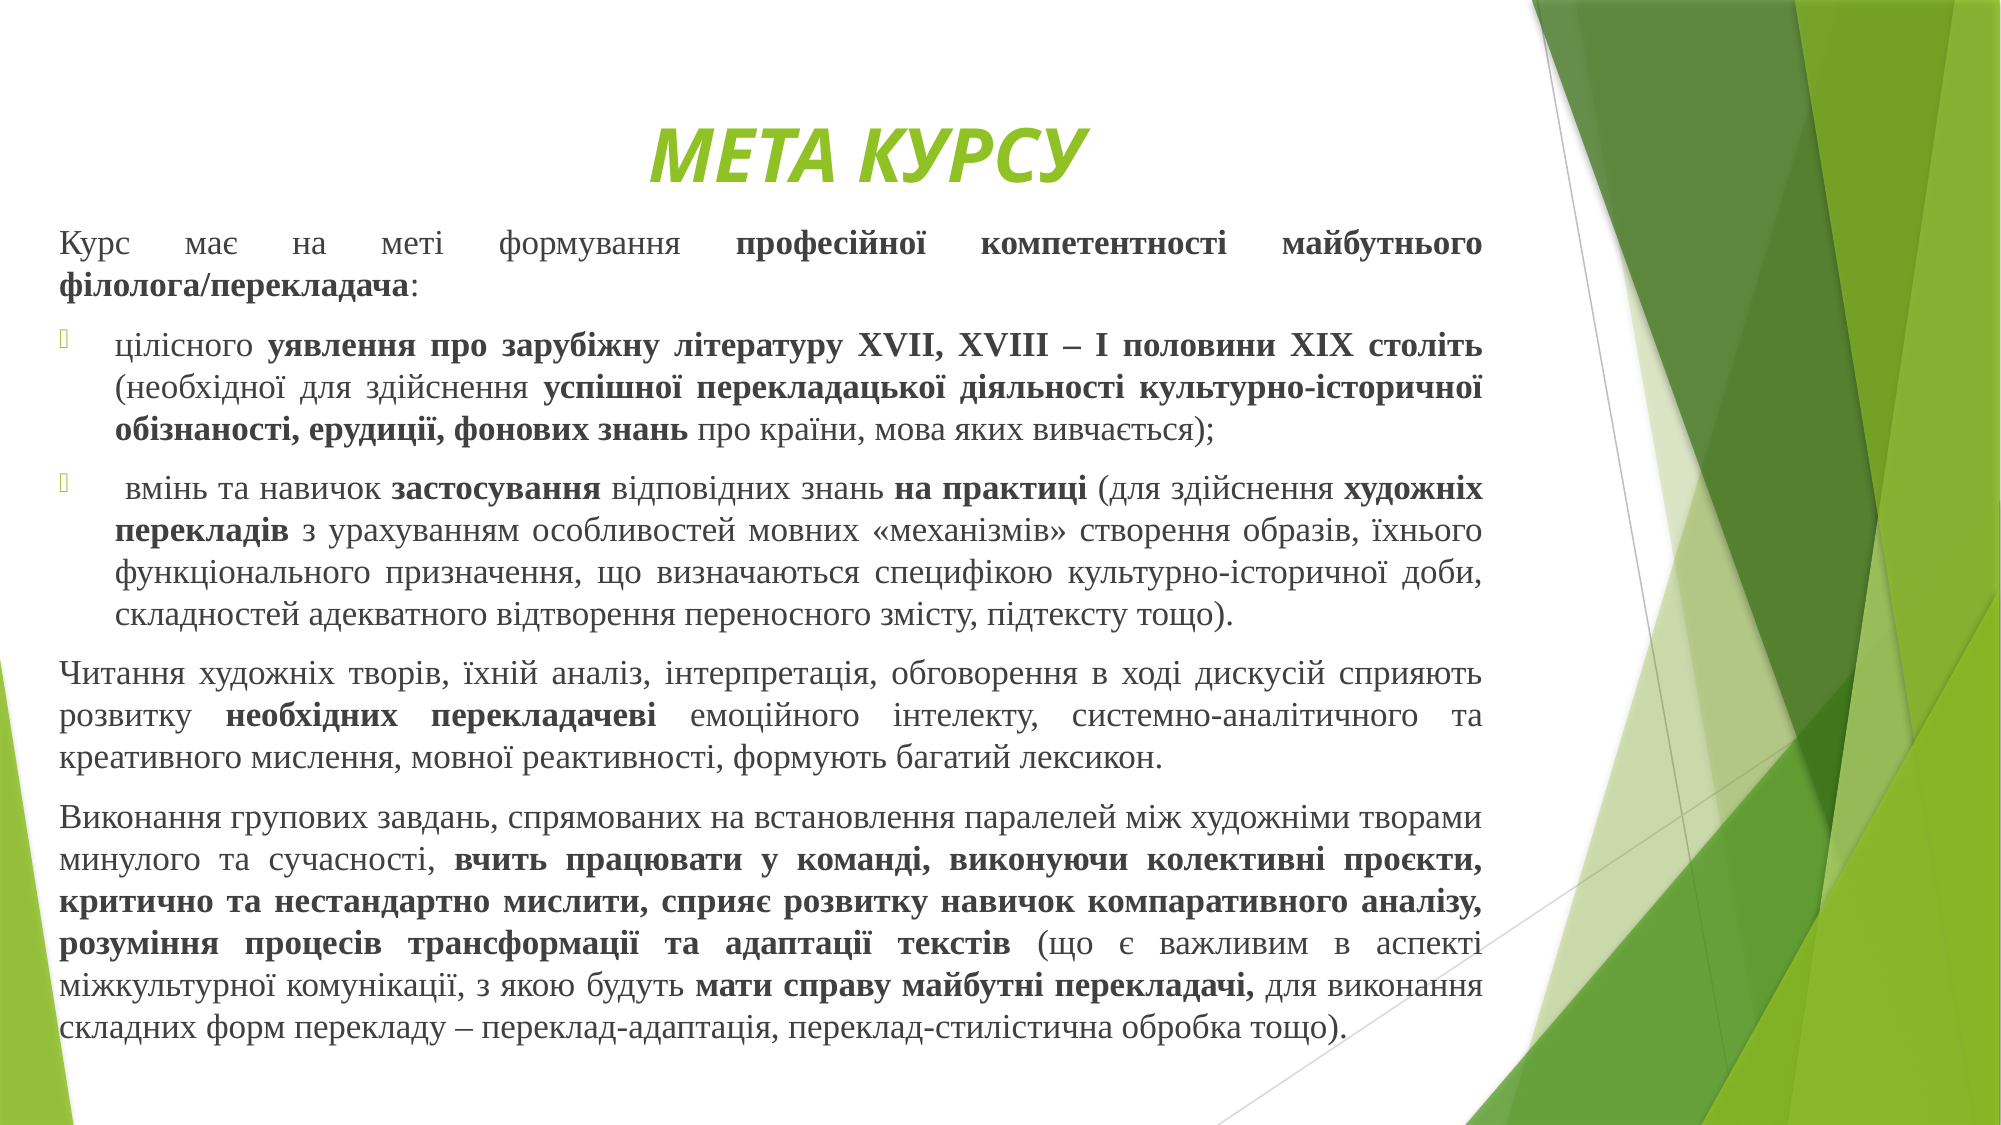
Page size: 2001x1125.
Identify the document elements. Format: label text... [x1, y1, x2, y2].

title МЕТА КУРСУ [211, 99, 1522, 216]
list Курс має на меті формування професійної компетентності майбутнього філолога/перекладача: цілісного уявлення про зарубіжну літературу XVII, XVIII – І половини ХІХ століть (необхідної для здійснення успішної перекладацької діяльності культурно-історичної обізнаності, ерудиції, фонових знань про країни, мова яких вивчається); вмінь та навичок застосування відповідних знань на практиці (для здійснення художніх перекладів з урахуванням особливостей мовних «механізмів» створення образів, їхнього функціонального призначення, що визначаються специфікою культурно-історичної доби, складностей адекватного відтворення переносного змісту, підтексту тощо). Читання художніх творів, їхній аналіз, інтерпретація, обговорення в ході дискусій сприяють розвитку необхідних перекладачеві емоційного інтелекту, системно-аналітичного та креативного мислення, мовної реактивності, формують багатий лексикон. Виконання групових завдань, спрямованих на встановлення паралелей між художніми творами минулого та сучасності, вчить працювати у команді, виконуючи колективні проєкти, критично та нестандартно мислити, сприяє розвитку навичок компаративного аналізу, розуміння процесів трансформації та адаптації текстів (що є важливим в аспекті міжкультурної комунікації, з якою будуть мати справу майбутні перекладачі, для виконання складних форм перекладу – переклад-адаптація, переклад-стилістична обробка тощо). [44, 212, 1499, 1125]
